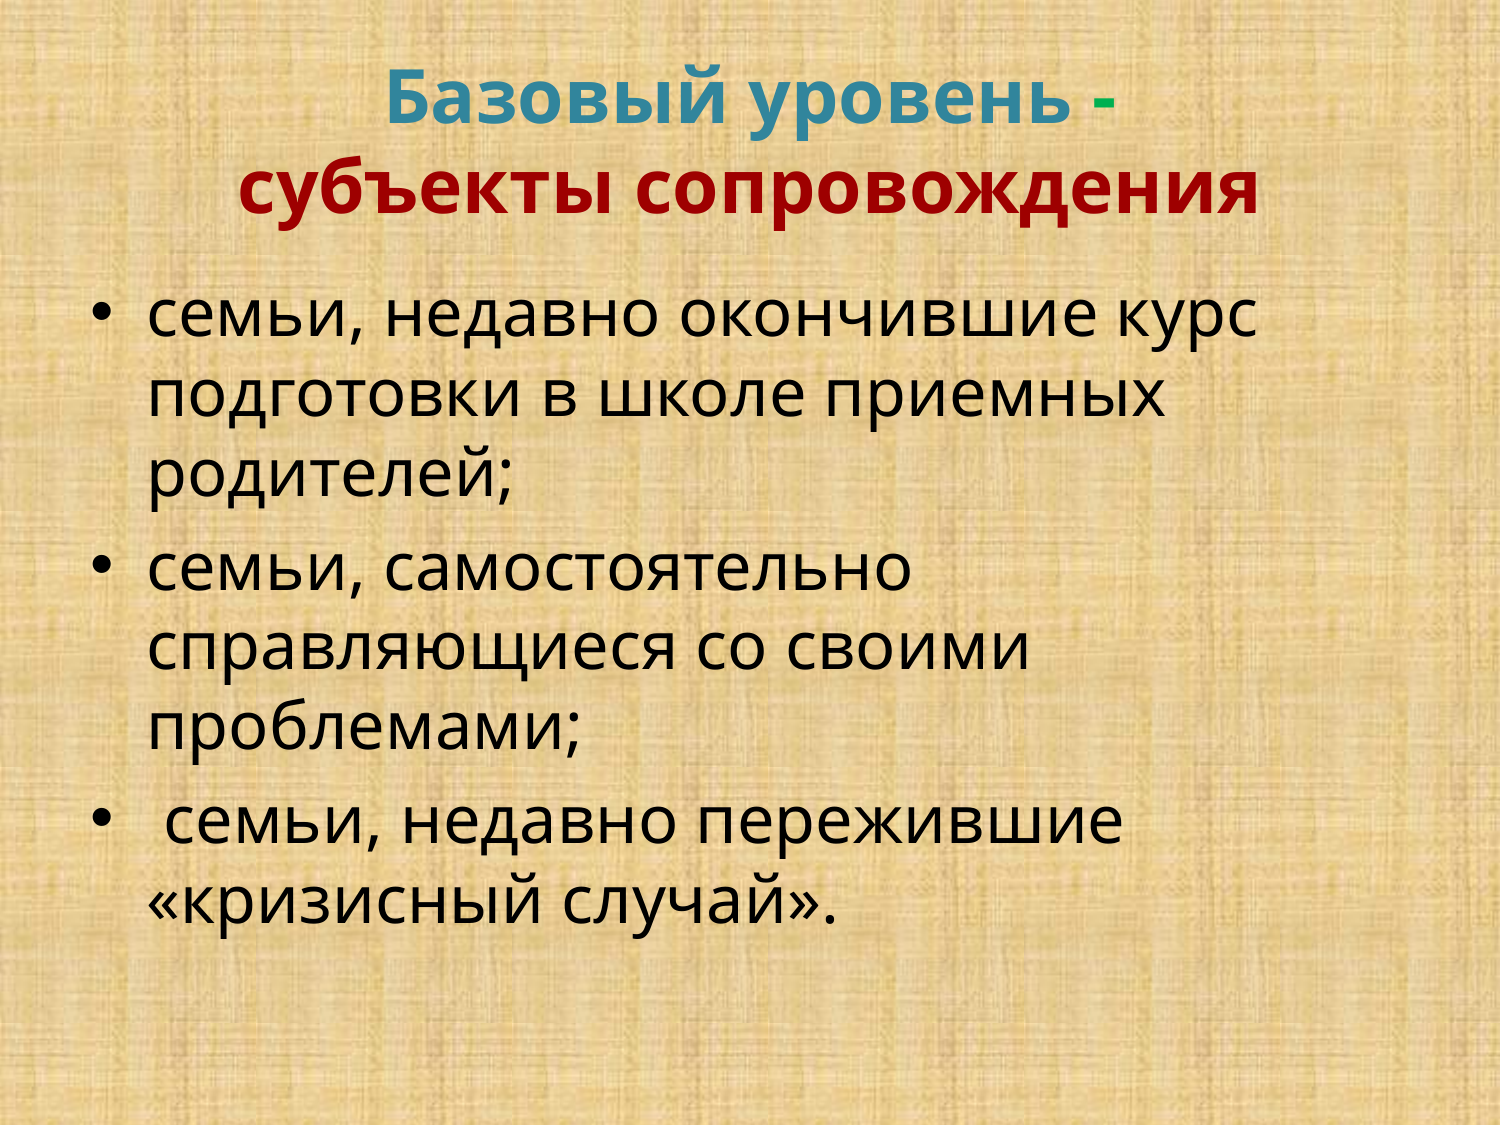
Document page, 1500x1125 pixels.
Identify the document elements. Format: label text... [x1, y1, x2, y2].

list семьи, недавно окончившие курс подготовки в школе приемных родителей; семьи, самостоятельно справляющиеся со своими проблемами; семьи, недавно пережившие «кризисный случай». [75, 262, 1425, 1005]
picture [0, 0, 1500, 1125]
title Базовый уровень - субъекты сопровождения [75, 45, 1425, 233]
